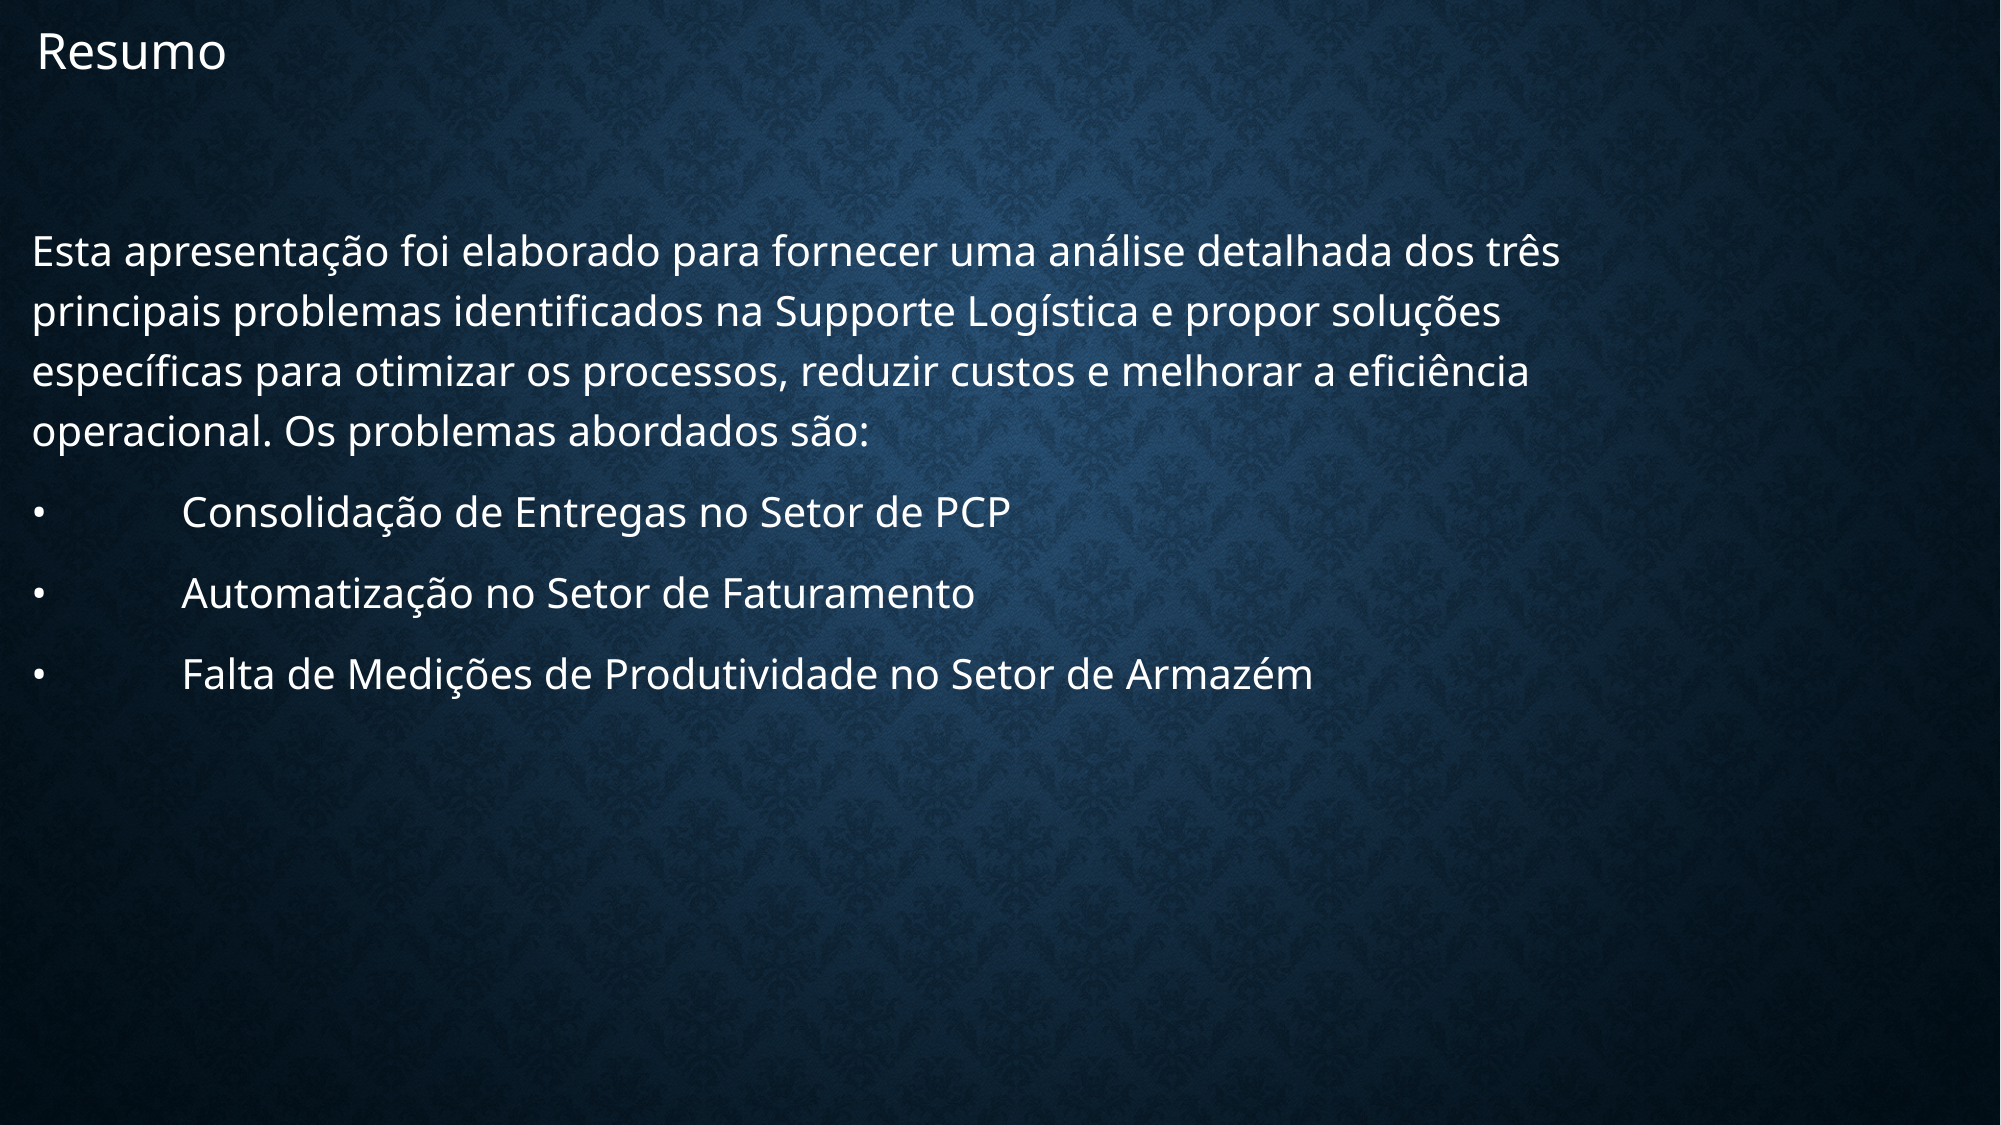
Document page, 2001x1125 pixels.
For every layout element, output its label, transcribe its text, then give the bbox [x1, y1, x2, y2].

subtitle Resumo [0, 0, 265, 107]
text_box Esta apresentação foi elaborado para fornecer uma análise detalhada dos três principais problemas identificados na Supporte Logística e propor soluções específicas para otimizar os processos, reduzir custos e melhorar a eficiência operacional. Os problemas abordados são: • Consolidação de Entregas no Setor de PCP • Automatização no Setor de Faturamento • Falta de Medições de Produtividade no Setor de Armazém [16, 207, 1734, 1125]
